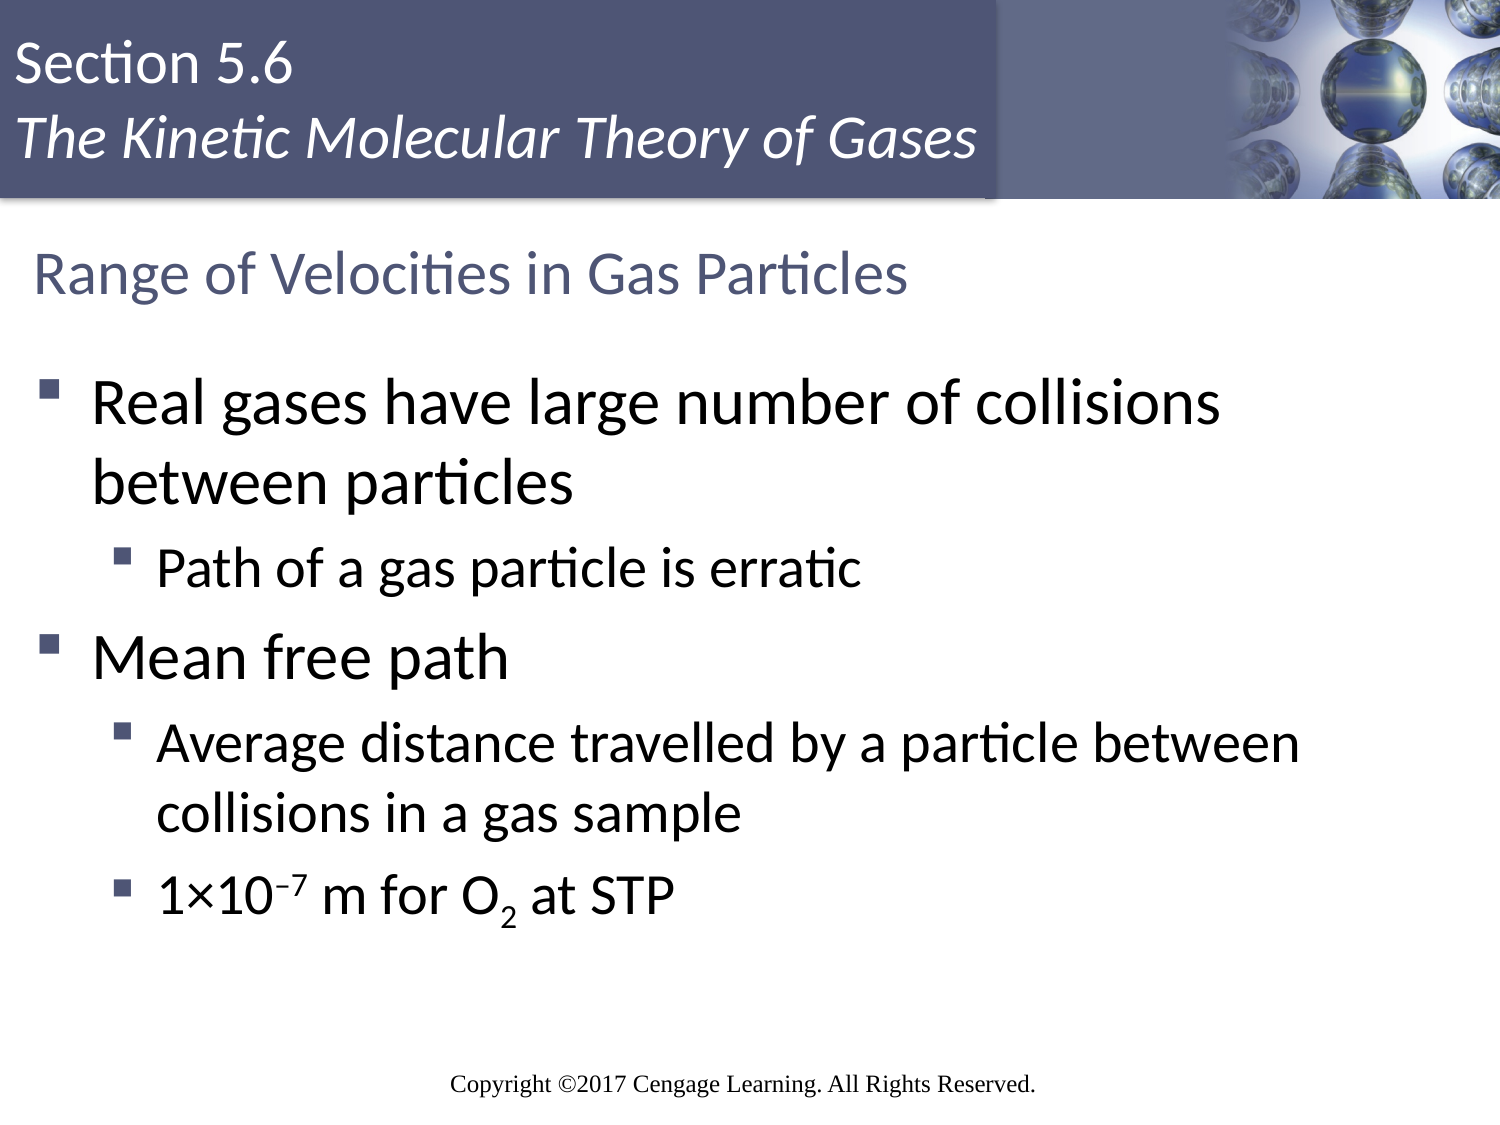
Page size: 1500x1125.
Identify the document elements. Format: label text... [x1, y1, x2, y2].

title Range of Velocities in Gas Particles [18, 212, 1471, 327]
list Real gases have large number of collisions between particles Path of a gas particle is erratic Mean free path Average distance travelled by a particle between collisions in a gas sample 1×10–7 m for O2 at STP [19, 350, 1472, 1100]
picture [996, 0, 1500, 199]
